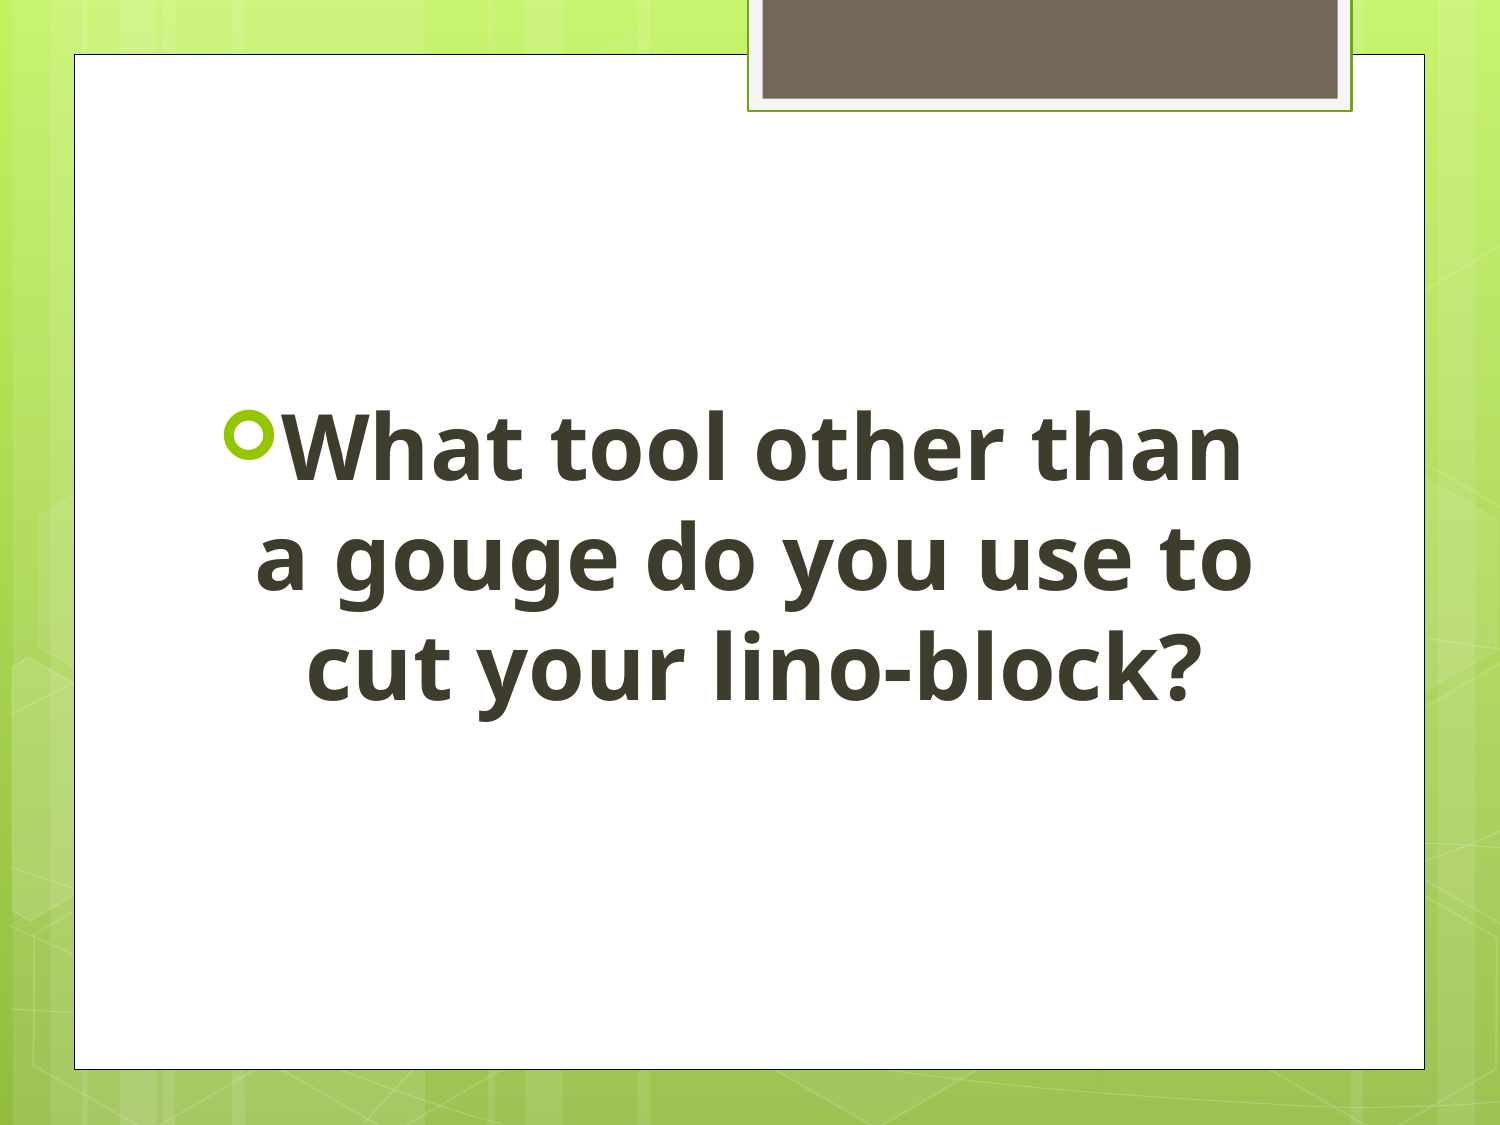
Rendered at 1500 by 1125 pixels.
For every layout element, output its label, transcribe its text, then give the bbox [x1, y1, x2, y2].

list What tool other than a gouge do you use to cut your lino-block? [170, 380, 1284, 958]
